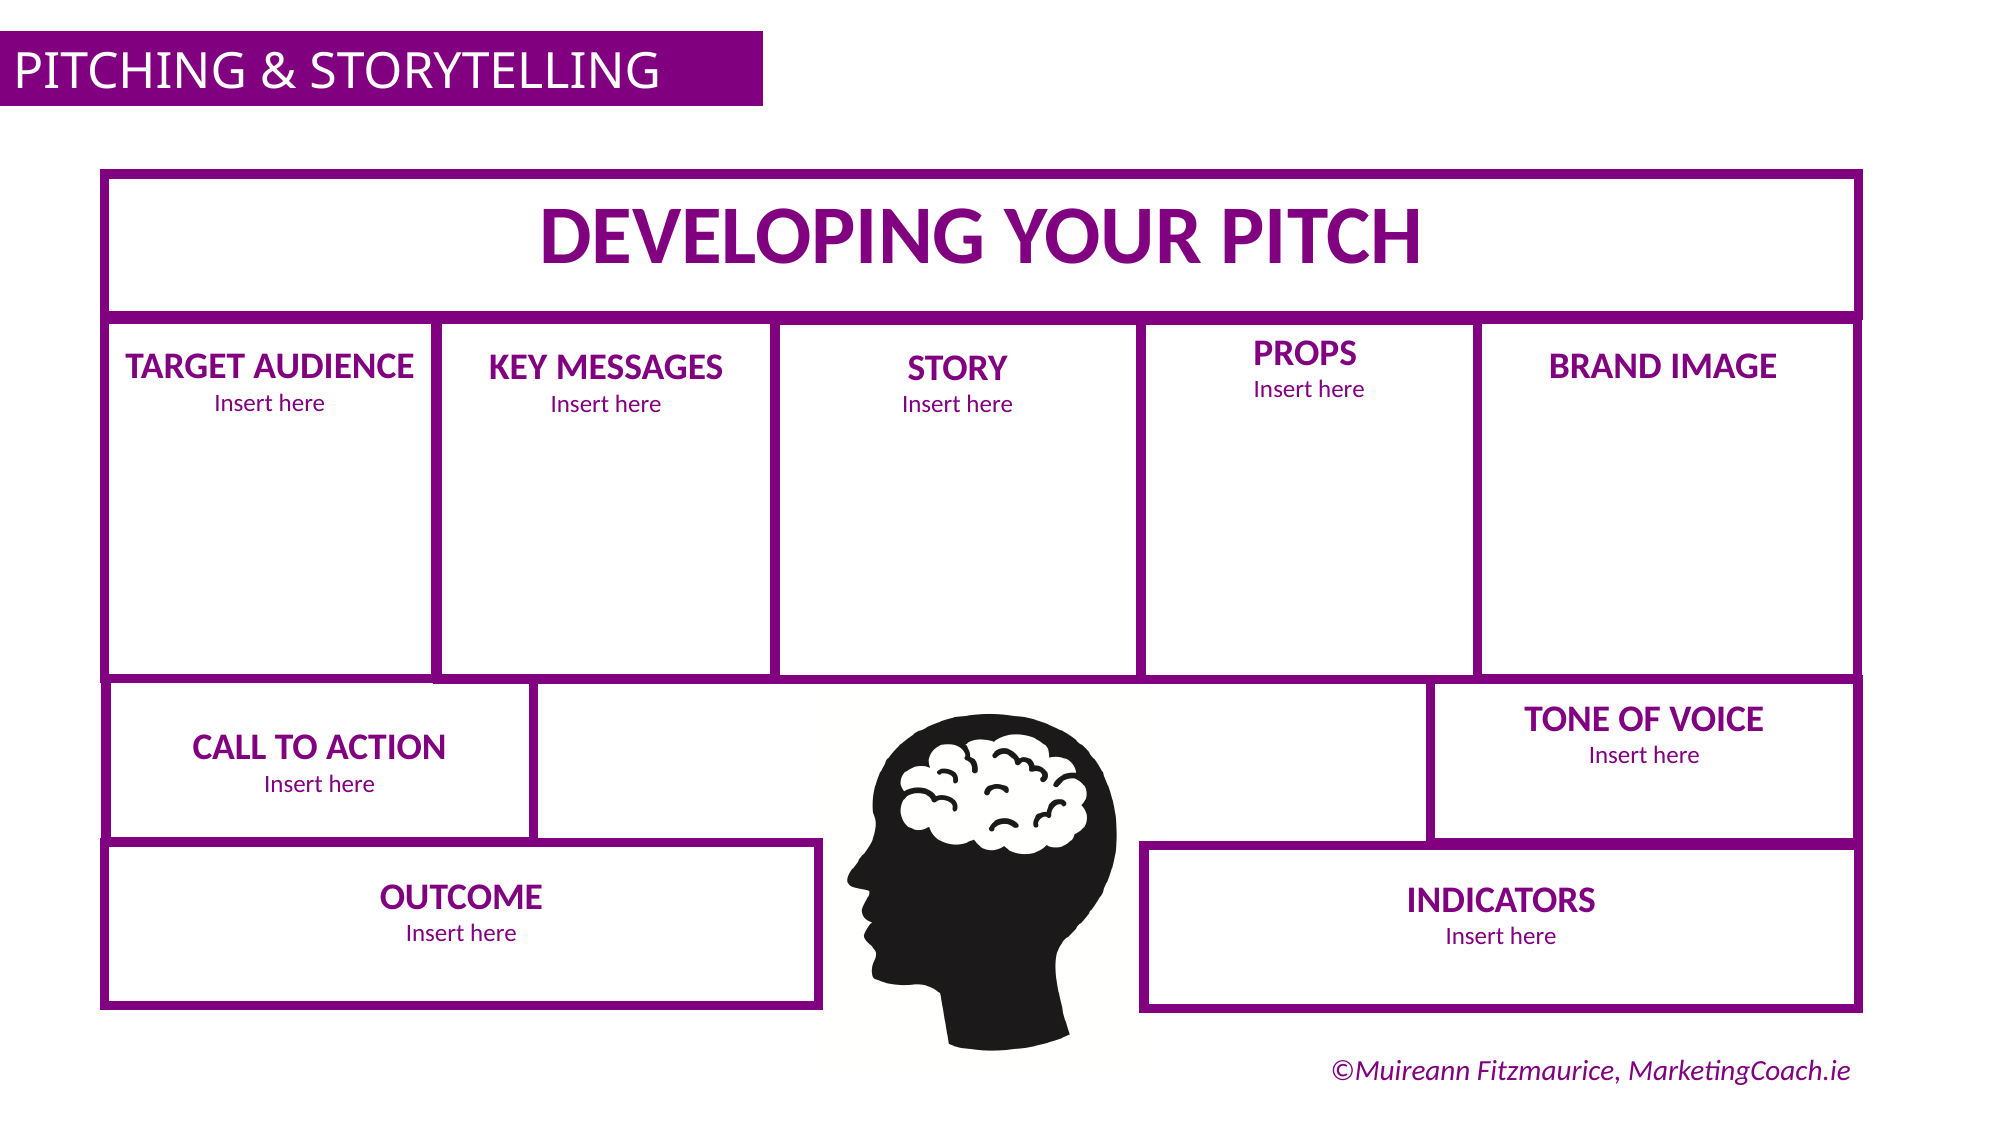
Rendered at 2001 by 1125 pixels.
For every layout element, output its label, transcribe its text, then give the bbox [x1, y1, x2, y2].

text_box DEVELOPING YOUR PITCH [103, 173, 1859, 317]
text_box ©Muireann Fitzmaurice, MarketingCoach.ie [1315, 1043, 1867, 1094]
text_box TONE OF VOICE Insert here [1430, 679, 1859, 844]
text_box INDICATORS Insert here [1144, 845, 1859, 1010]
text_box STORY Insert here [774, 319, 1140, 681]
text_box PITCHING & STORYTELLING [0, 31, 763, 106]
text_box CALL TO ACTION Insert here [105, 677, 534, 842]
picture [818, 689, 1144, 1062]
text_box KEY MESSAGES Insert here [437, 318, 776, 680]
text_box TARGET AUDIENCE Insert here [103, 318, 437, 679]
text_box OUTCOME Insert here [103, 842, 818, 1007]
text_box BRAND IMAGE [1477, 318, 1858, 679]
text_box PROPS Insert here [1140, 319, 1477, 681]
